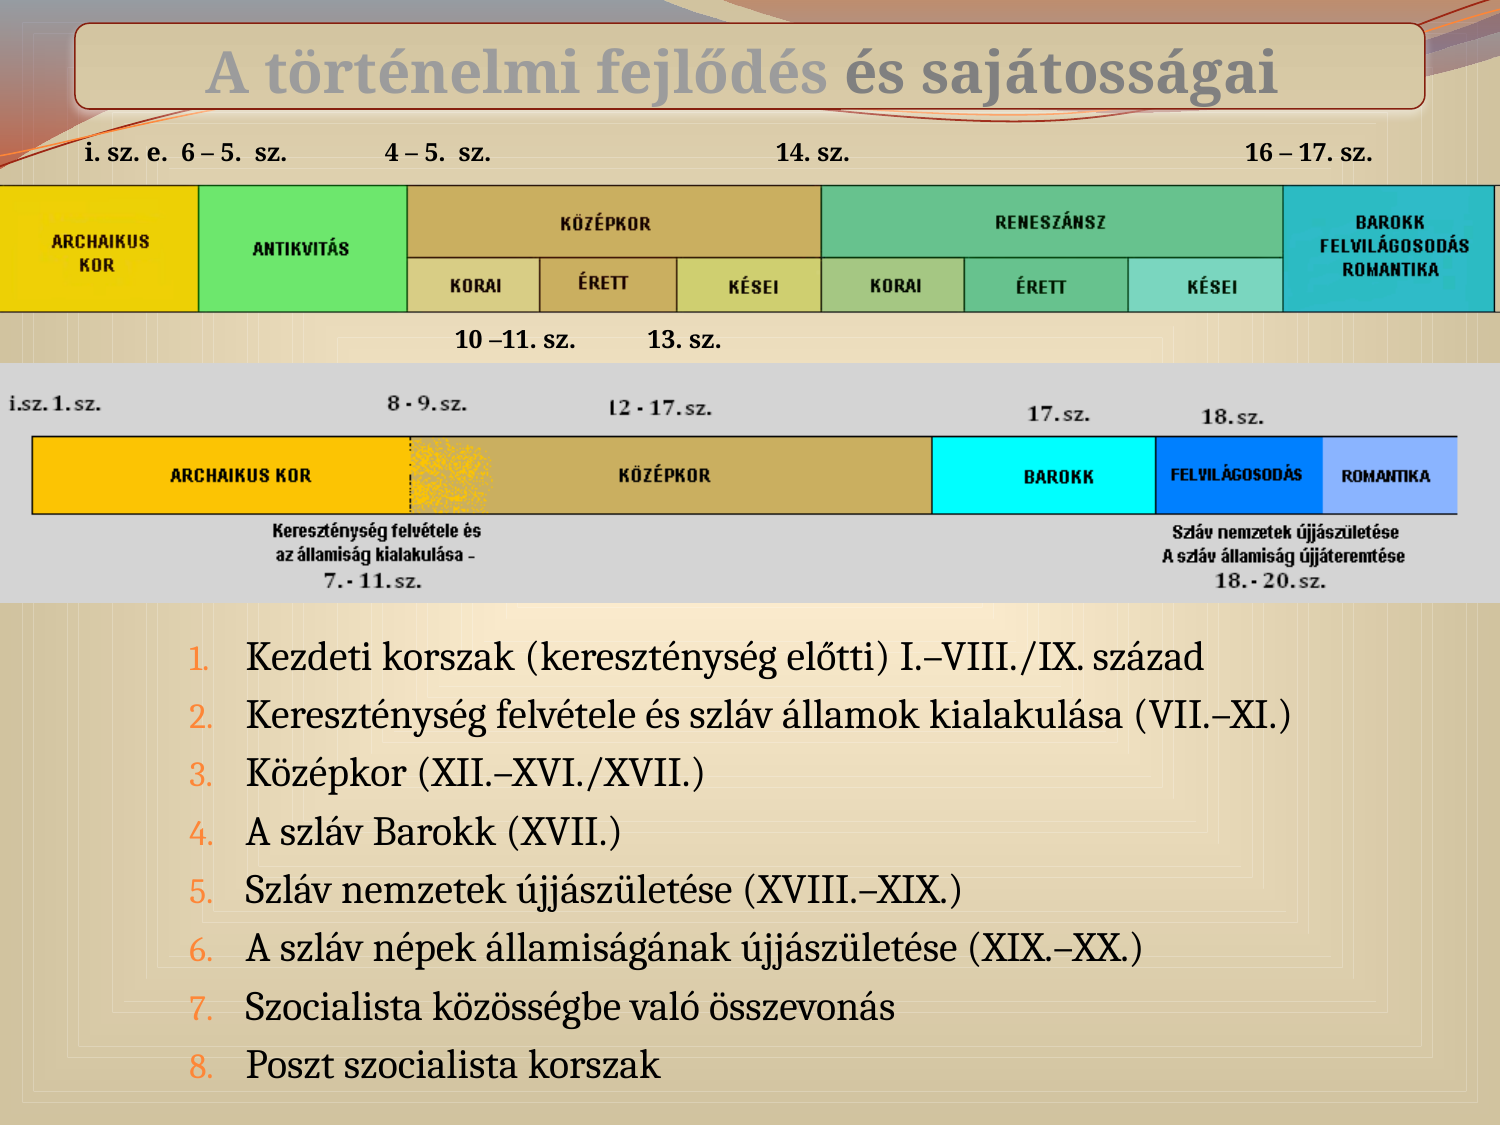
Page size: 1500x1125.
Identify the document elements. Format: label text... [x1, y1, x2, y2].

picture [0, 362, 1500, 604]
picture [0, 175, 1500, 317]
list Kezdeti korszak (kereszténység előtti) I.–VIII./IX. század Kereszténység felvétele és szláv államok kialakulása (VII.–XI.) Középkor (XII.–XVI./XVII.) A szláv Barokk (XVII.) Szláv nemzetek újjászületése (XVIII.–XIX.) A szláv népek államiságának újjászületése (XIX.–XX.) Szocialista közösségbe való összevonás Poszt szocialista korszak [99, 621, 1401, 1106]
text_box i. sz. e. 6 – 5. sz. 4 – 5. sz. 14. sz. 16 – 17. sz. [70, 128, 1418, 174]
text_box 10 –11. sz. 13. sz. [433, 329, 786, 362]
text_box A történelmi fejlődés és sajátosságai [74, 22, 1426, 110]
